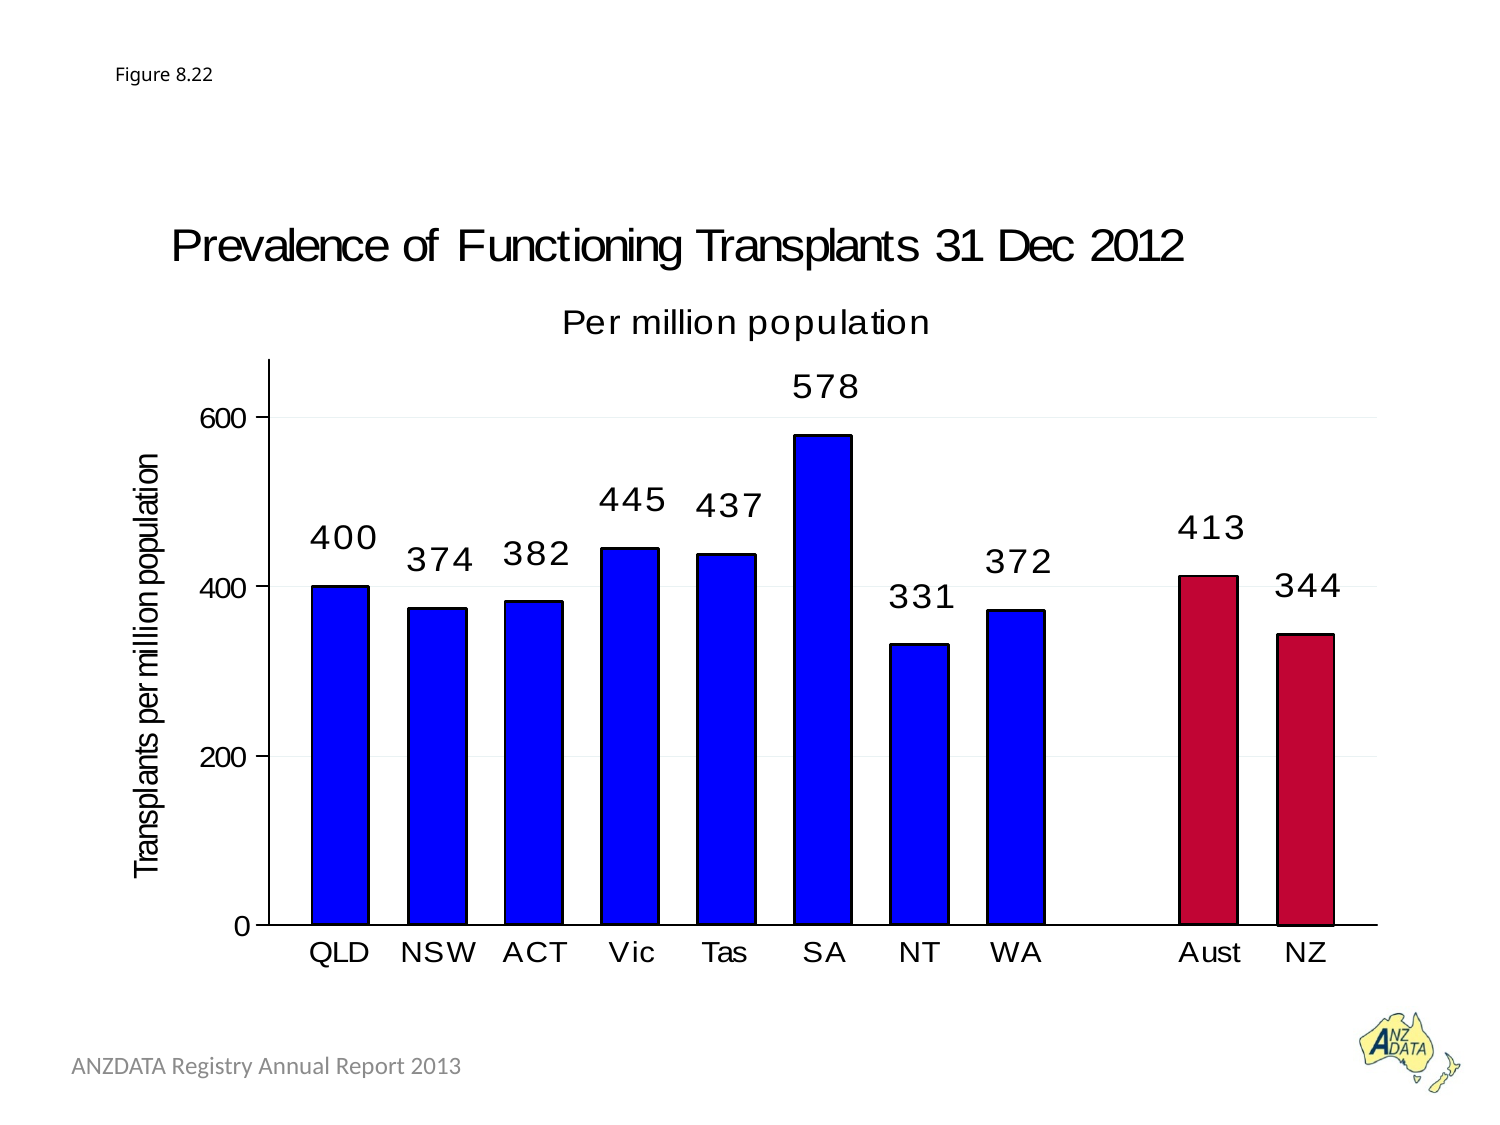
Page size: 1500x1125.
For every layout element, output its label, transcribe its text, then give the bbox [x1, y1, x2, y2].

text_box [73, 54, 1410, 1000]
picture [1353, 1006, 1465, 1102]
footer ANZDATA Registry Annual Report 2013 [29, 1035, 505, 1095]
